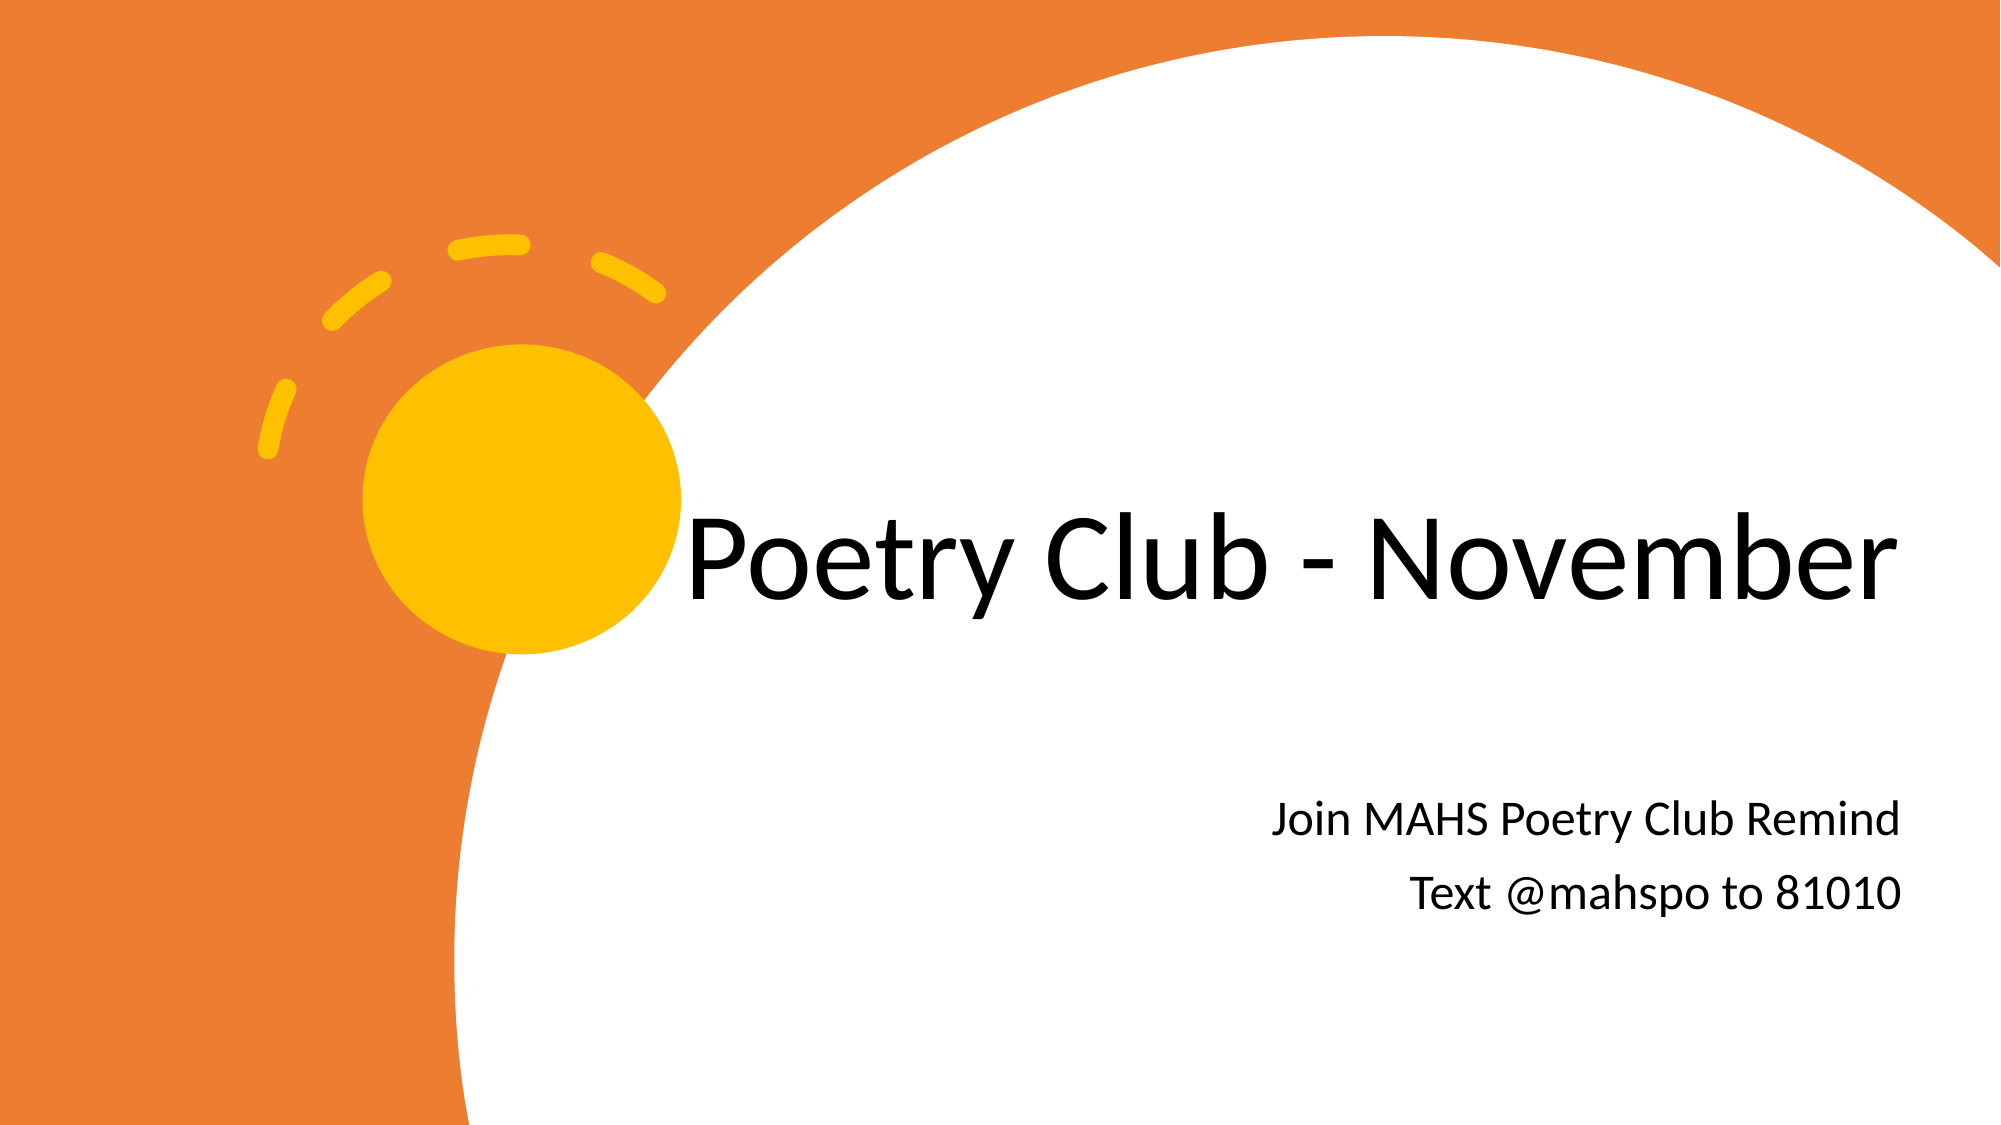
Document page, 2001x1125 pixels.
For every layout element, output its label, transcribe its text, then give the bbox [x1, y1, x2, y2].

title Poetry Club - November [662, 318, 1917, 770]
text_box [361, 373, 662, 656]
text_box [267, 244, 676, 490]
text_box [0, 0, 2000, 1125]
text_box [453, 35, 2000, 1125]
subtitle Join MAHS Poetry Club Remind Text @mahspo to 81010 [662, 784, 1917, 1003]
